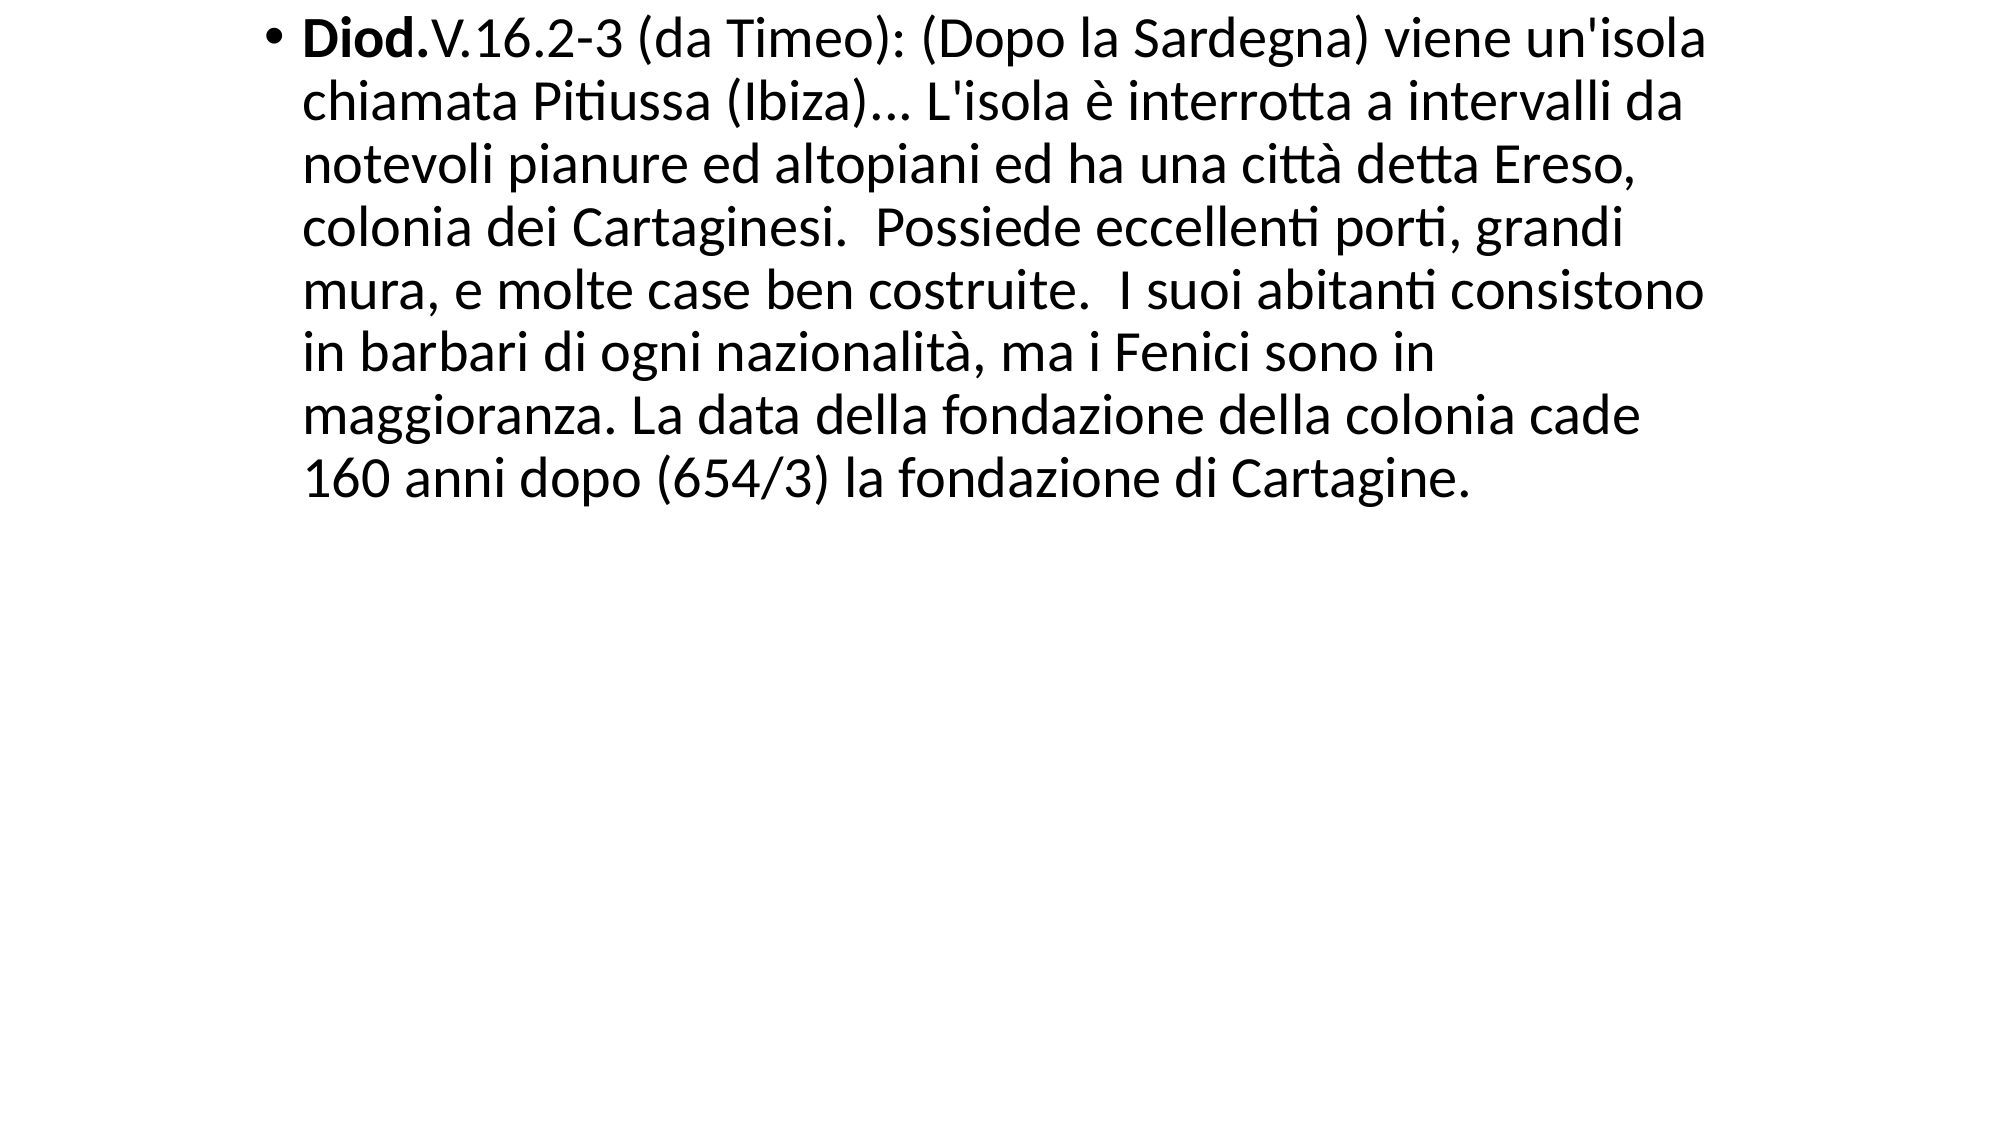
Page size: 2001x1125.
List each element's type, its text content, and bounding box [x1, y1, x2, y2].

list Diod.V.16.2-3 (da Timeo): (Dopo la Sardegna) viene un'isola chiamata Pitiussa (Ibiza)... L'isola è interrotta a intervalli da notevoli pianure ed altopiani ed ha una città detta Ereso, colonia dei Cartaginesi. Possiede eccellenti porti, grandi mura, e molte case ben costruite. I suoi abitanti consistono in barbari di ogni nazionalità, ma i Fenici sono in maggioranza. La data della fondazione della colonia cade 160 anni dopo (654/3) la fondazione di Cartagine. [249, 0, 1750, 1125]
